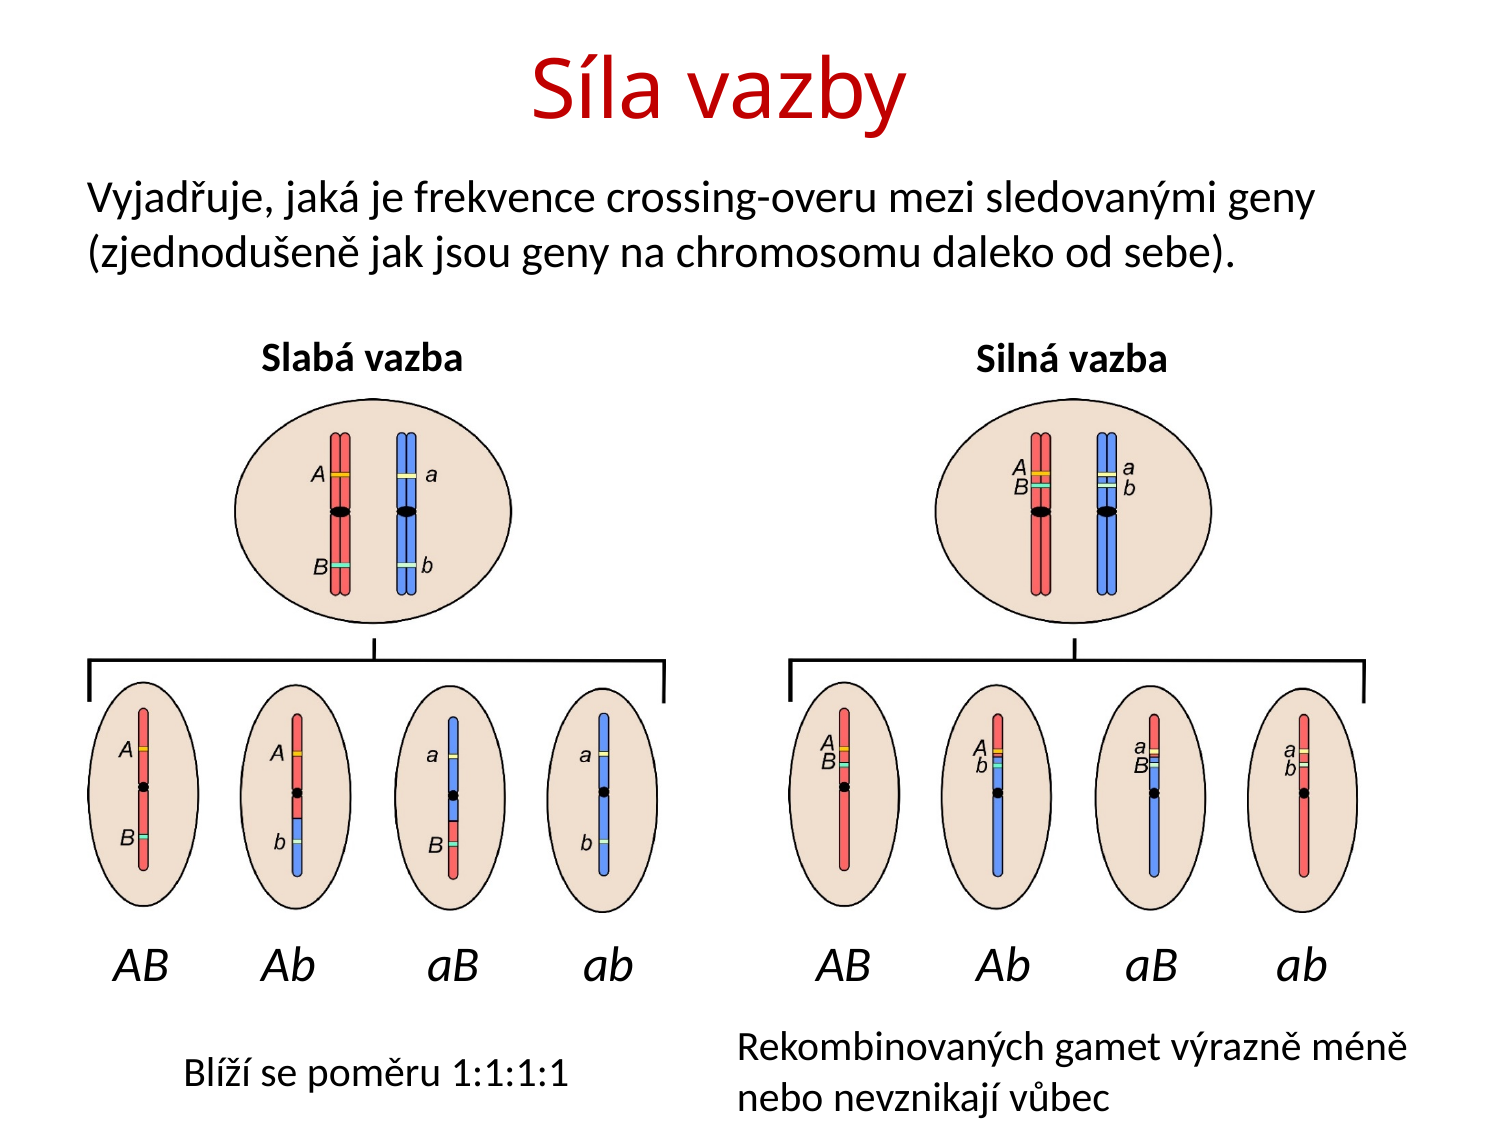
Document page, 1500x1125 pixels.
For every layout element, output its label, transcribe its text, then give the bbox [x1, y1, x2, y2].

text_box Silná vazba [961, 323, 1278, 389]
text_box Ab [246, 923, 341, 999]
text_box AB [98, 923, 194, 999]
text_box ab [1262, 923, 1352, 999]
title Síla vazby [72, 0, 1366, 159]
text_box Slabá vazba [246, 322, 599, 387]
text_box aB [412, 923, 504, 999]
text_box aB [1110, 923, 1202, 999]
text_box Rekombinovaných gamet výrazně méně nebo nevznikají vůbec [722, 1011, 1454, 1125]
text_box ab [568, 923, 658, 999]
text_box Ab [961, 923, 1056, 999]
text_box AB [801, 923, 896, 999]
picture [87, 398, 666, 913]
text_box Vyjadřuje, jaká je frekvence crossing-overu mezi sledovanými geny (zjednodušeně jak jsou geny na chromosomu daleko od sebe). [72, 159, 1425, 285]
text_box Blíží se poměru 1:1:1:1 [168, 1037, 585, 1102]
picture [788, 398, 1366, 913]
